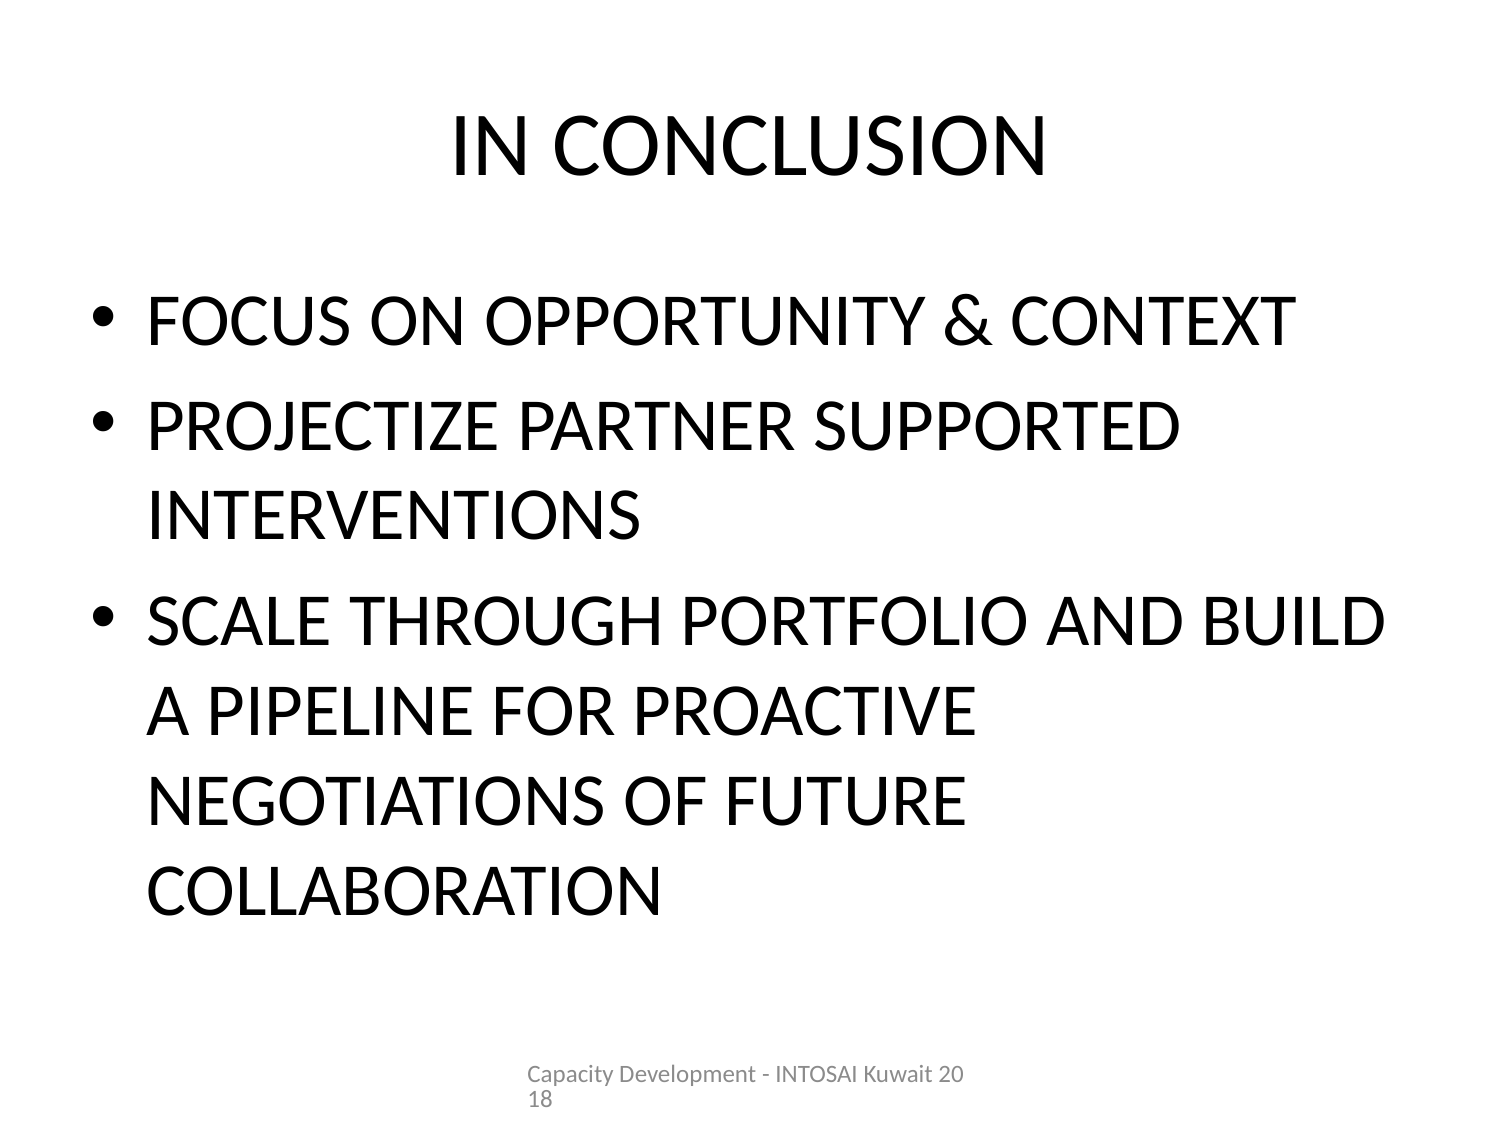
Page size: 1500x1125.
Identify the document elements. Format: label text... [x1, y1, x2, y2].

text_box [204, 369, 606, 431]
title IN CONCLUSION [75, 45, 1425, 233]
list FOCUS ON OPPORTUNITY & CONTEXT PROJECTIZE PARTNER SUPPORTED INTERVENTIONS SCALE THROUGH PORTFOLIO AND BUILD A PIPELINE FOR PROACTIVE NEGOTIATIONS OF FUTURE COLLABORATION [75, 262, 1425, 1005]
footer Capacity Development - INTOSAI Kuwait 2018 [512, 1042, 988, 1103]
